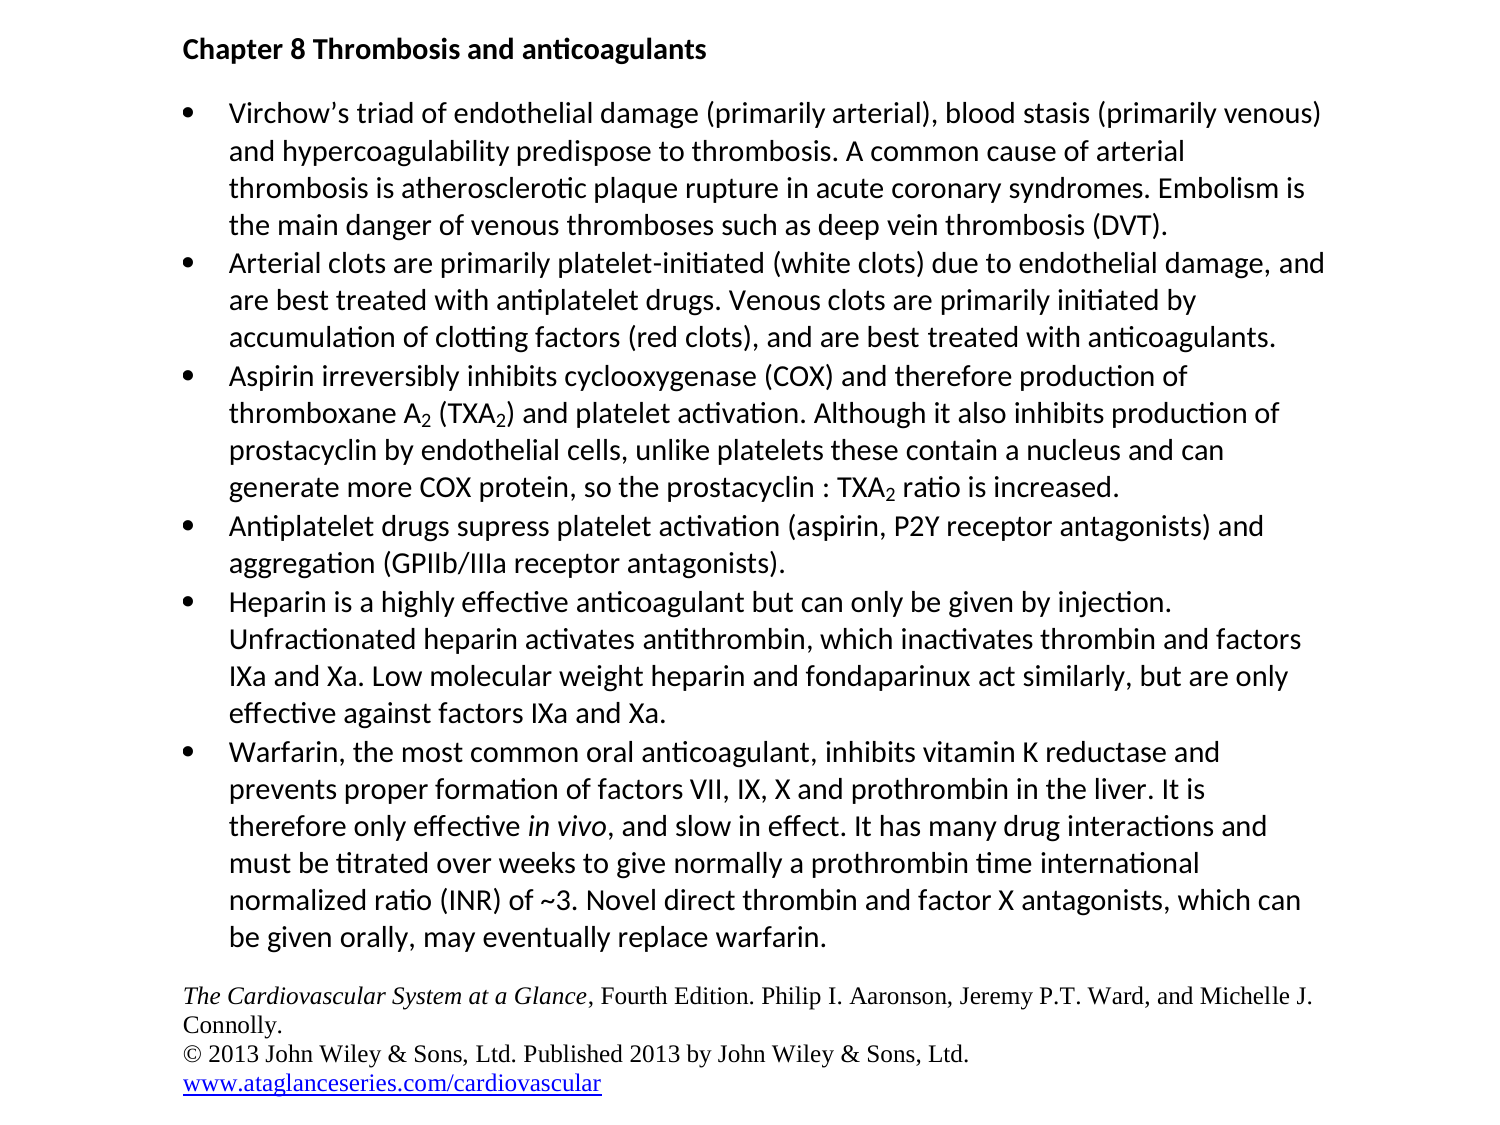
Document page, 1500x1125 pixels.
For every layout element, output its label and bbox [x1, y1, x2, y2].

picture [182, 30, 1324, 1097]
